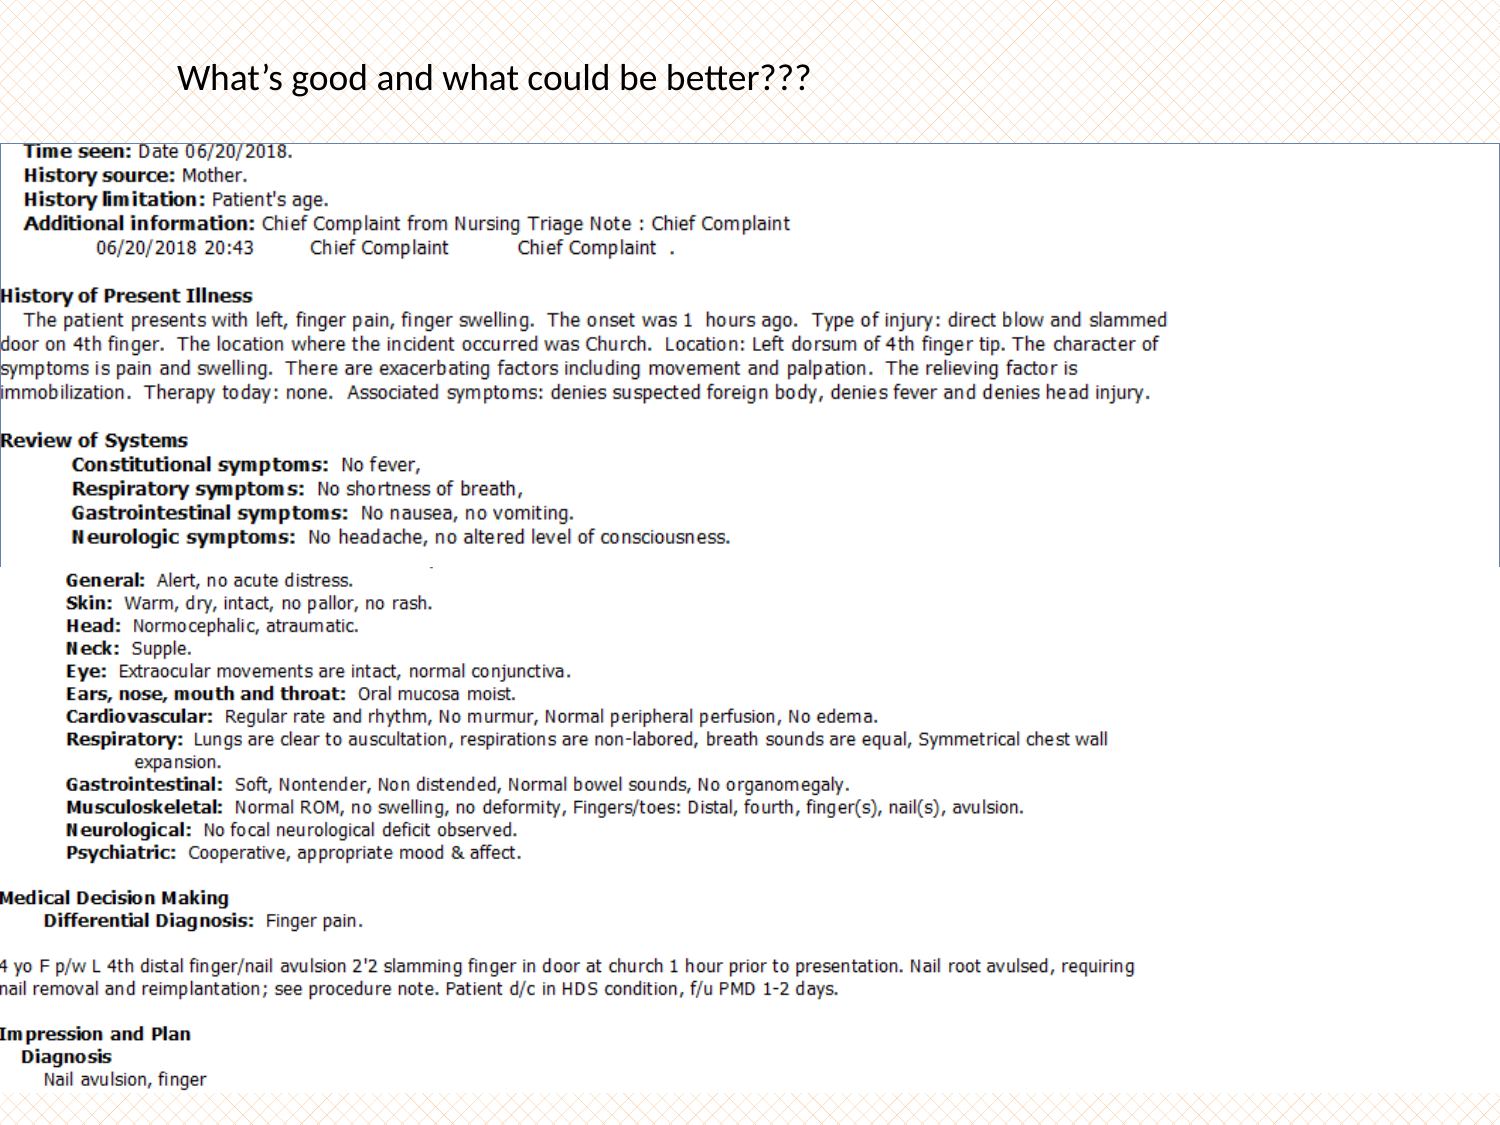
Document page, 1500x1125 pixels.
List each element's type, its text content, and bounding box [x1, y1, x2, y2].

picture [0, 143, 1500, 1093]
text_box What’s good and what could be better??? [162, 45, 1317, 106]
